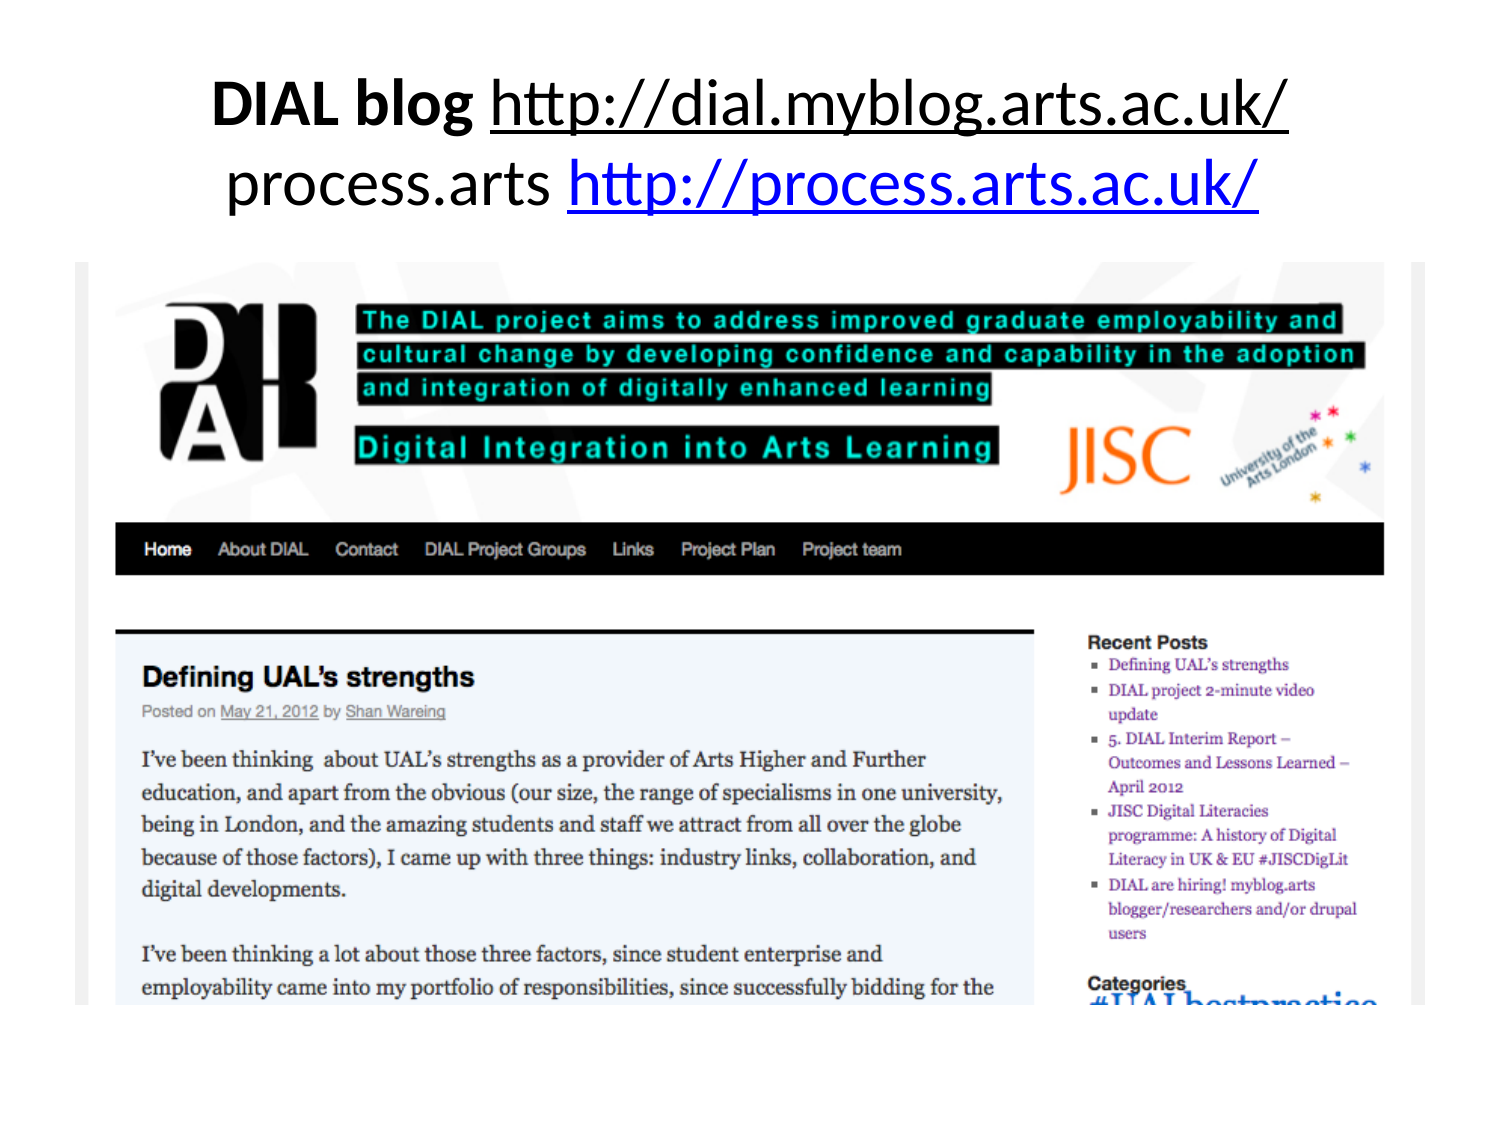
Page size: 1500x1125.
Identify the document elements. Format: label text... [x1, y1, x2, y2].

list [74, 262, 1426, 1006]
title DIAL blog http://dial.myblog.arts.ac.uk/ process.arts http://process.arts.ac.uk/ [75, 45, 1425, 233]
